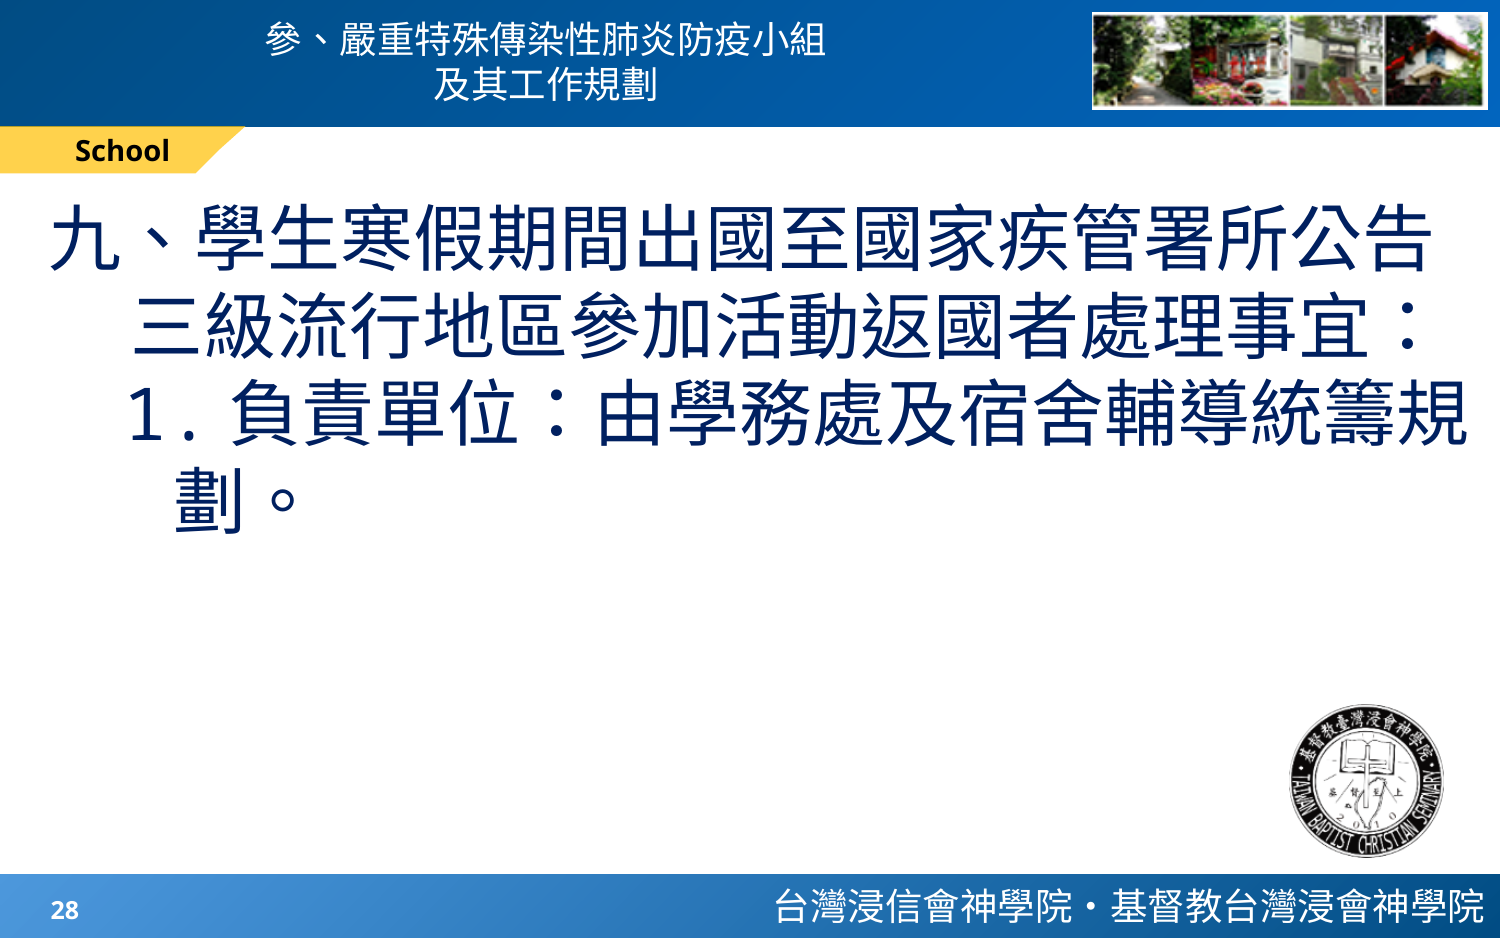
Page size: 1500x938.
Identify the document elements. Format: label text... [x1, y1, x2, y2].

text_box School [0, 124, 248, 176]
text_box 九、學生寒假期間出國至國家疾管署所公告 三級流行地區參加活動返國者處理事宜： 1.負責單位：由學務處及宿舍輔導統籌規 劃。 [0, 185, 1500, 726]
picture [1093, 12, 1488, 110]
picture [1289, 726, 1444, 858]
title 參、嚴重特殊傳染性肺炎防疫小組 及其工作規劃 [0, 8, 1093, 115]
